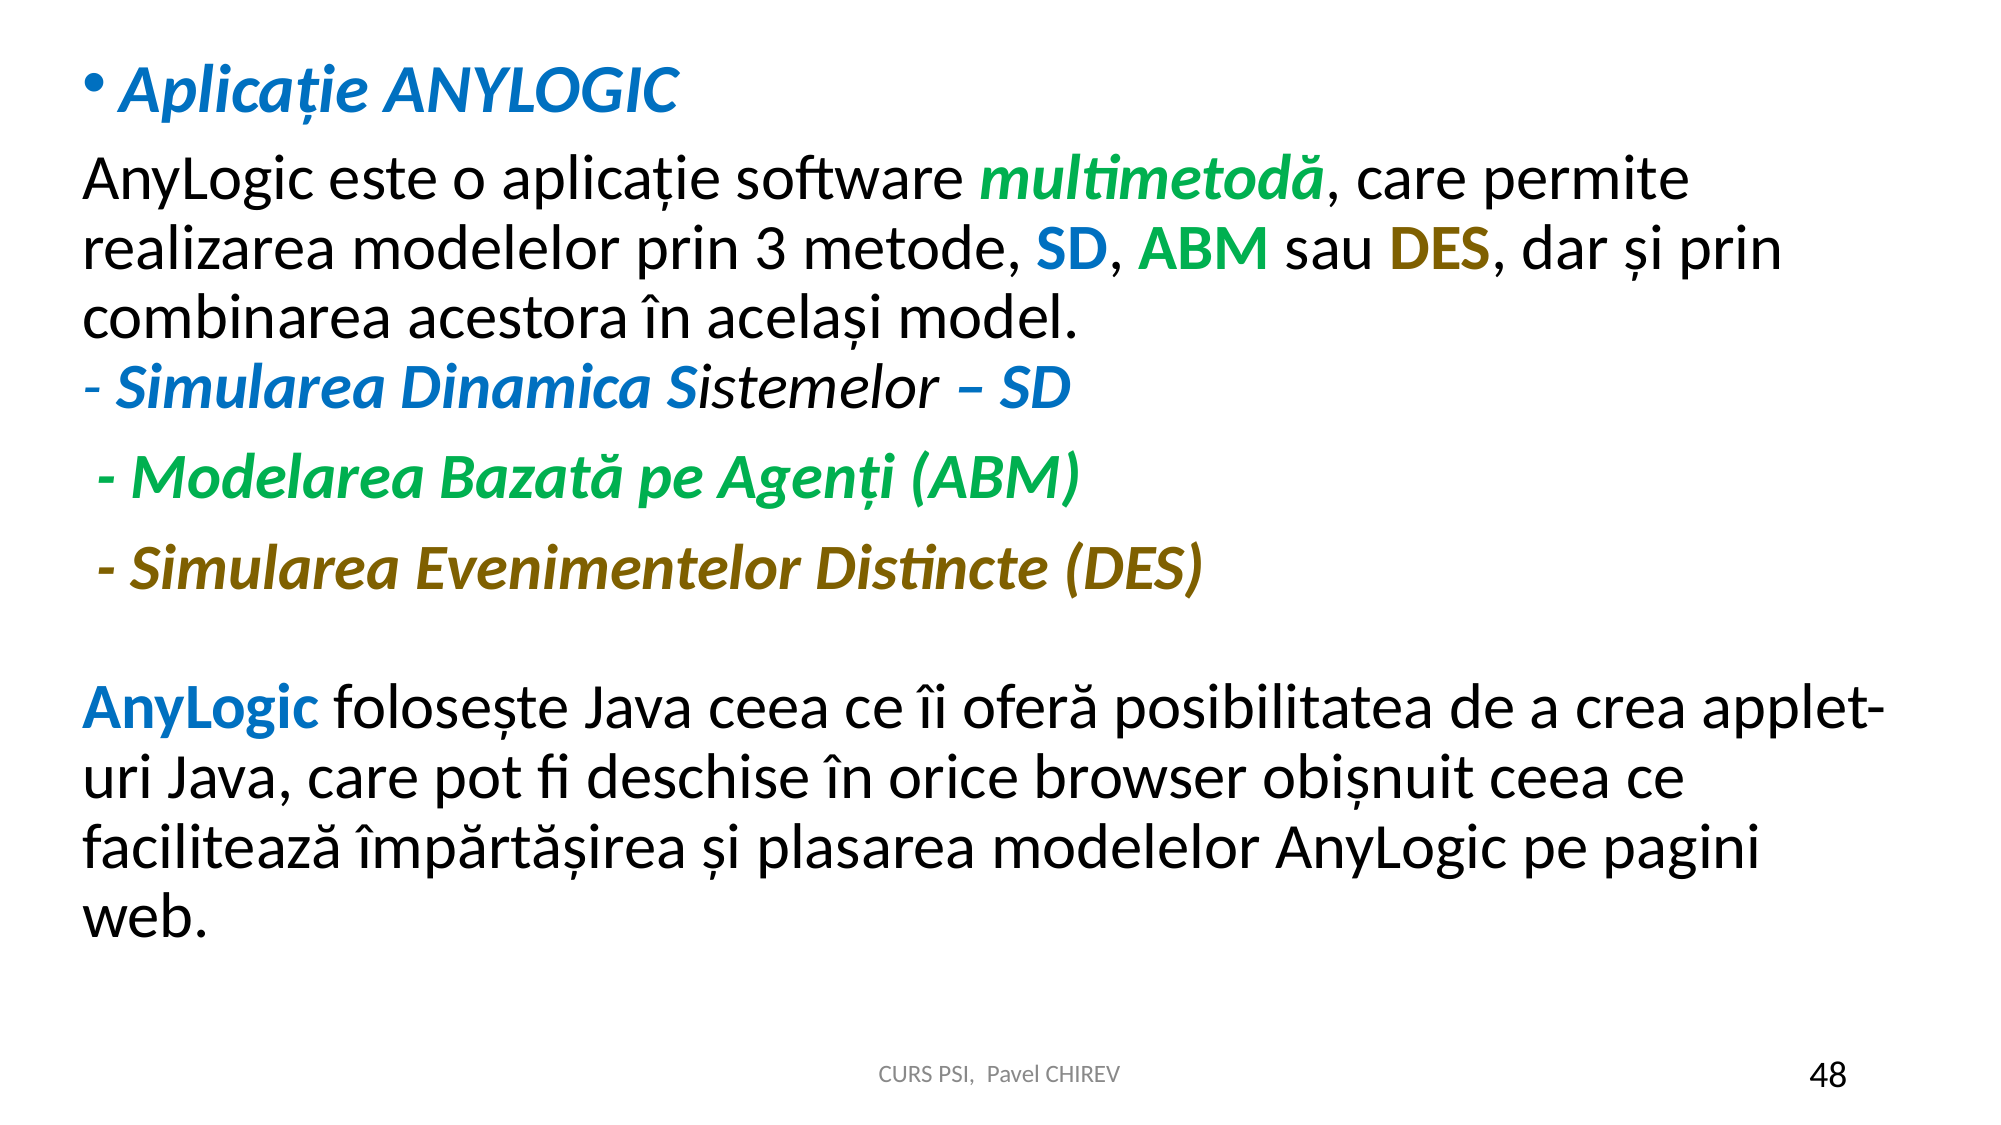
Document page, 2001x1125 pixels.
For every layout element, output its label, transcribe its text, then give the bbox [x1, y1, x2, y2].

list Aplicație ANYLOGIC AnyLogic este o aplicație software multimetodă, care permite realizarea modelelor prin 3 metode, SD, ABM sau DES, dar și prin combinarea acestora în același model. - Simularea Dinamica Sistemelor – SD - Modelarea Bazată pe Agenți (ABM) - Simularea Evenimentelor Distincte (DES) AnyLogic folosește Java ceea ce îi oferă posibilitatea de a crea applet-uri Java, care pot fi deschise în orice browser obișnuit ceea ce facilitează împărtășirea și plasarea modelelor AnyLogic pe pagini web. [67, 65, 1918, 1014]
text_box 48 [1412, 1042, 1863, 1103]
text_box CURS PSI, Pavel CHIREV [662, 1042, 1338, 1103]
